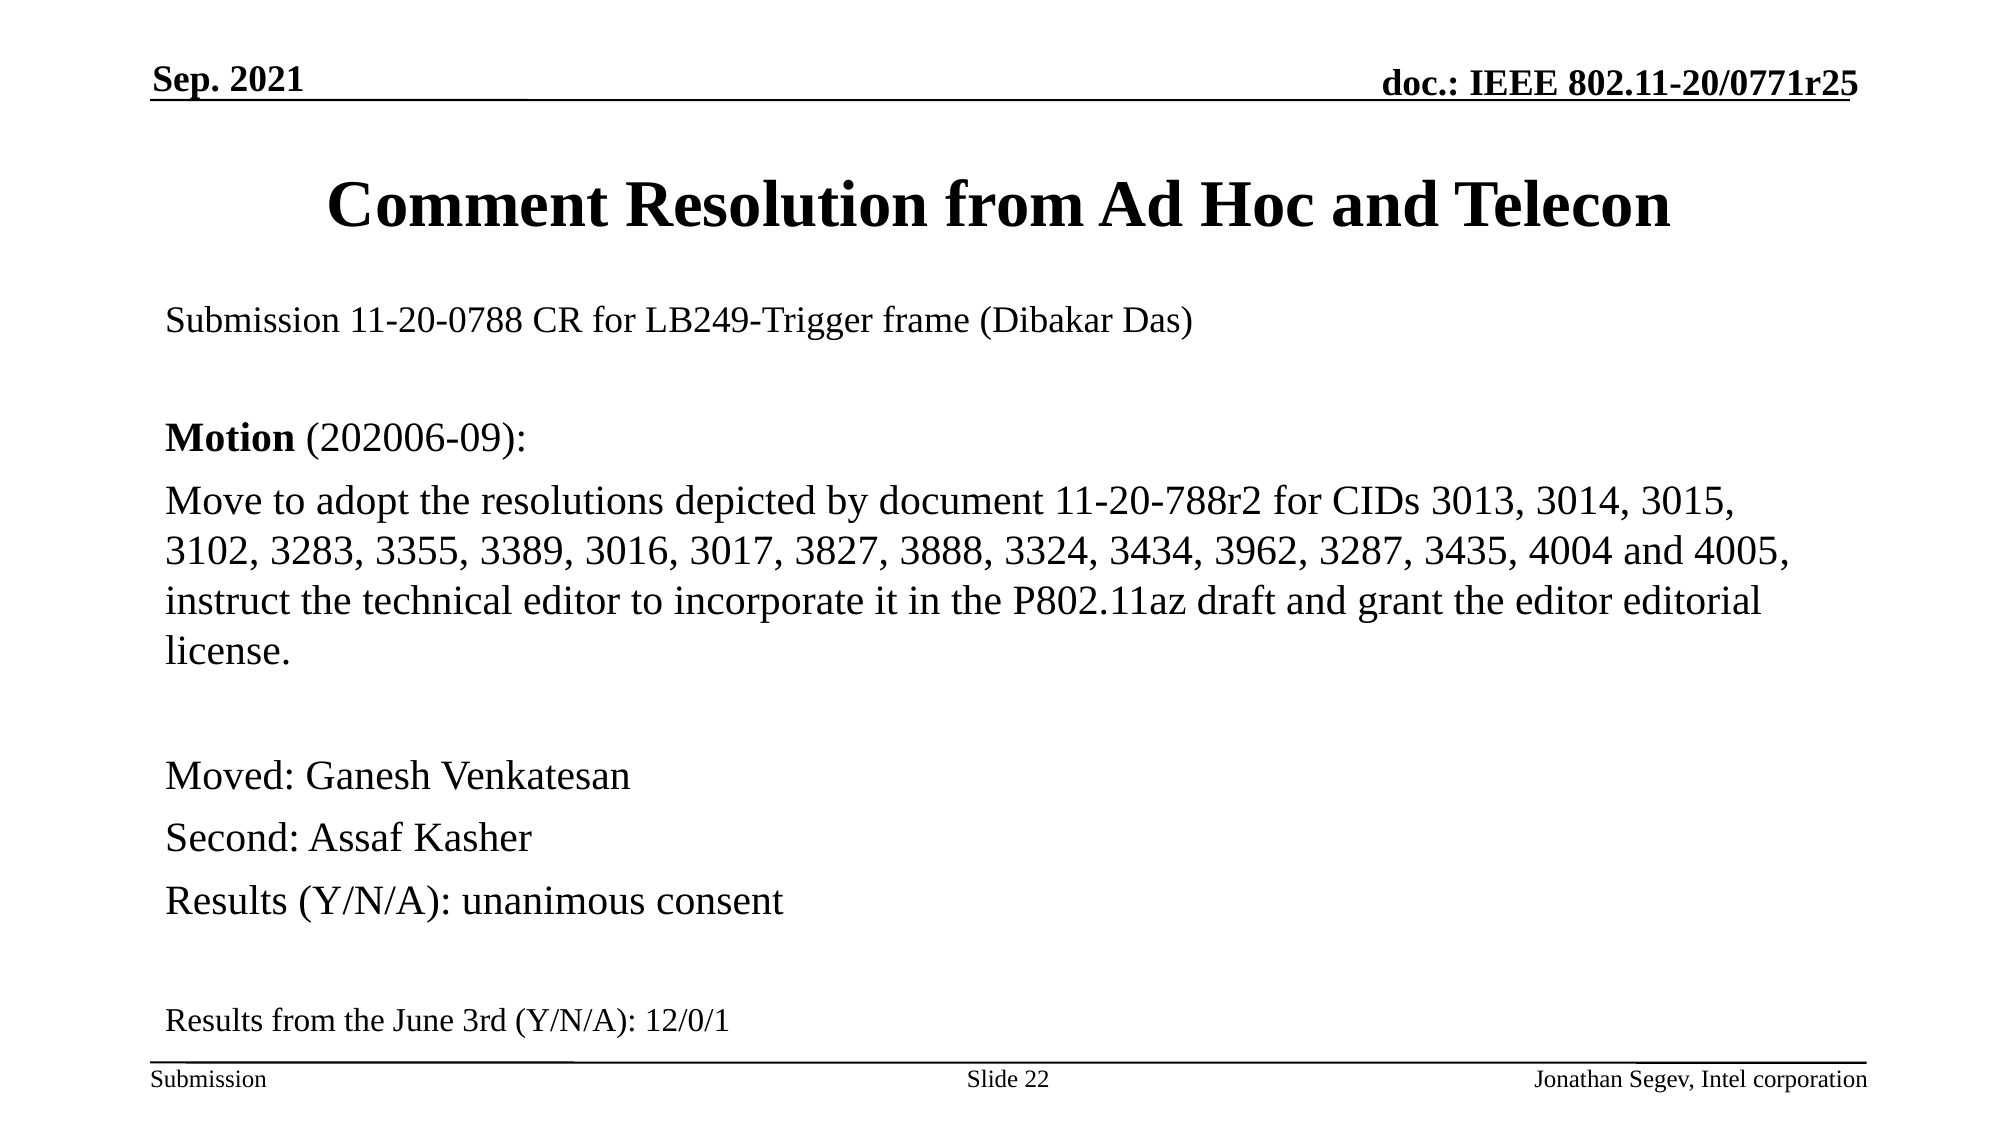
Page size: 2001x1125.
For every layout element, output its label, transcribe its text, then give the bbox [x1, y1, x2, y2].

footer Jonathan Segev, Intel corporation [1171, 1061, 1869, 1093]
title Comment Resolution from Ad Hoc and Telecon [149, 112, 1850, 286]
list Submission 11-20-0788 CR for LB249-Trigger frame (Dibakar Das) Motion (202006-09): Move to adopt the resolutions depicted by document 11-20-788r2 for CIDs 3013, 3014, 3015, 3102, 3283, 3355, 3389, 3016, 3017, 3827, 3888, 3324, 3434, 3962, 3287, 3435, 4004 and 4005, instruct the technical editor to incorporate it in the P802.11az draft and grant the editor editorial license. Moved: Ganesh Venkatesan Second: Assaf Kasher Results (Y/N/A): unanimous consent Results from the June 3rd (Y/N/A): 12/0/1 [149, 286, 1850, 1000]
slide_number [152, 54, 563, 100]
slide_number Slide 22 [950, 1061, 1067, 1123]
